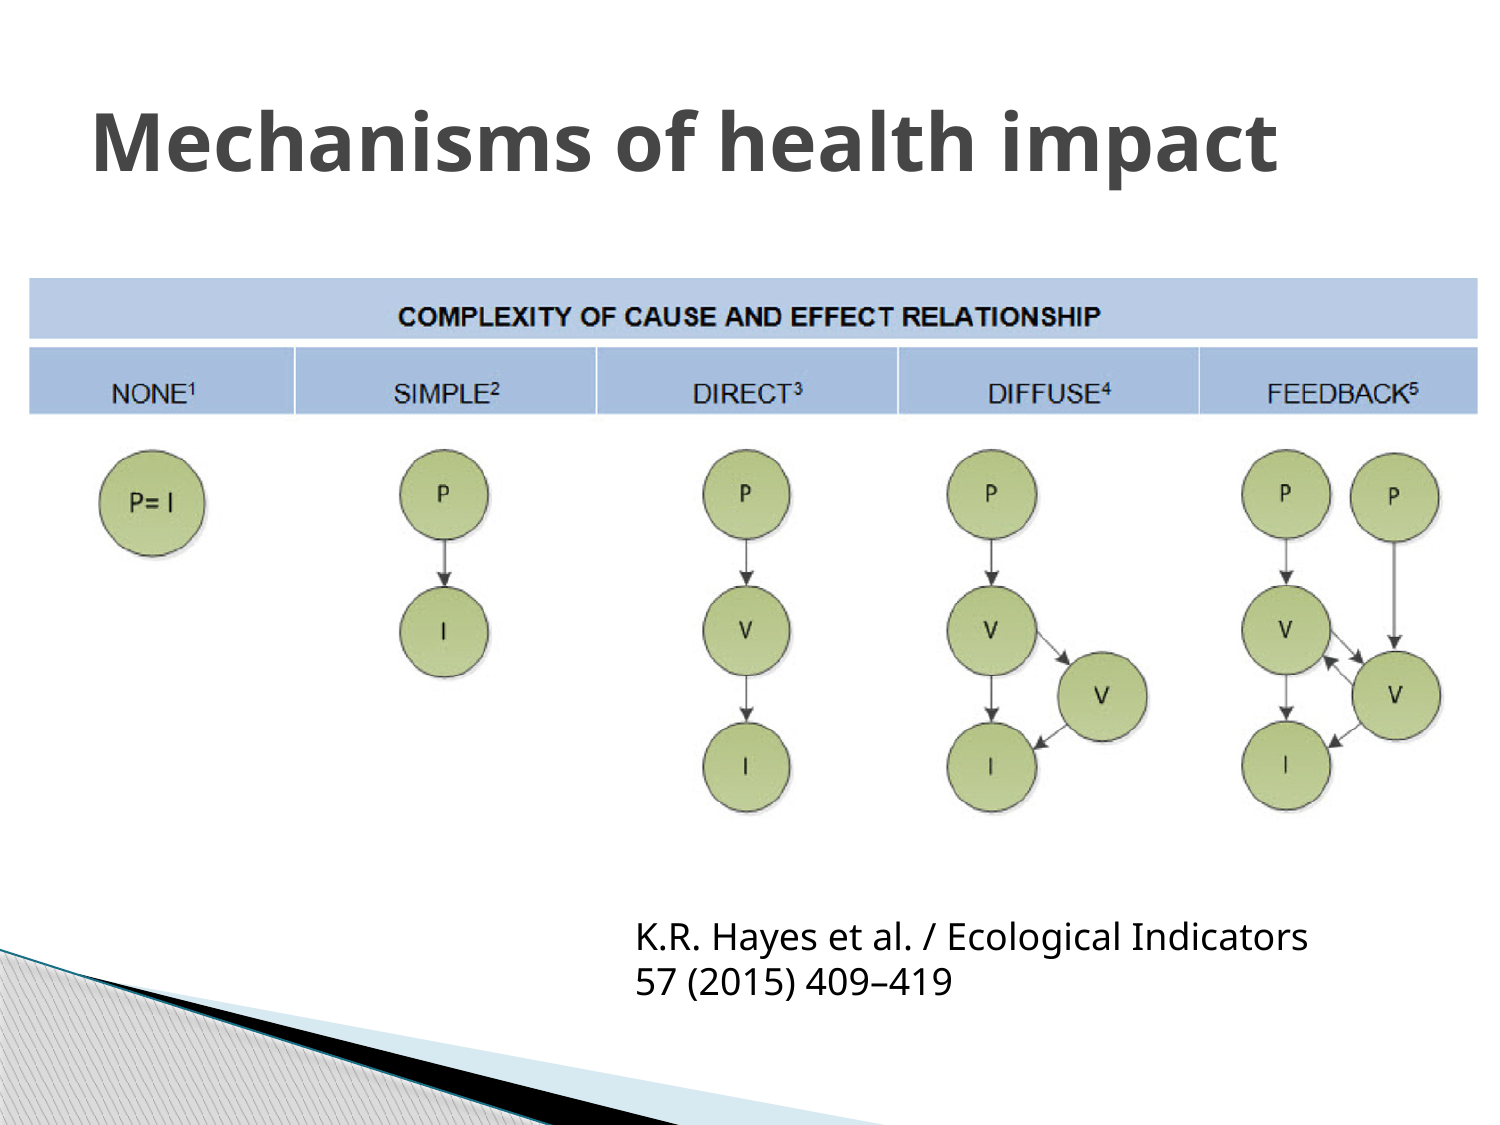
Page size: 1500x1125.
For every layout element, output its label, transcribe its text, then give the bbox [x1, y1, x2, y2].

text_box K.R. Hayes et al. / Ecological Indicators 57 (2015) 409–419 [620, 905, 1370, 1010]
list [29, 278, 1478, 819]
title Mechanisms of health impact [75, 45, 1425, 233]
